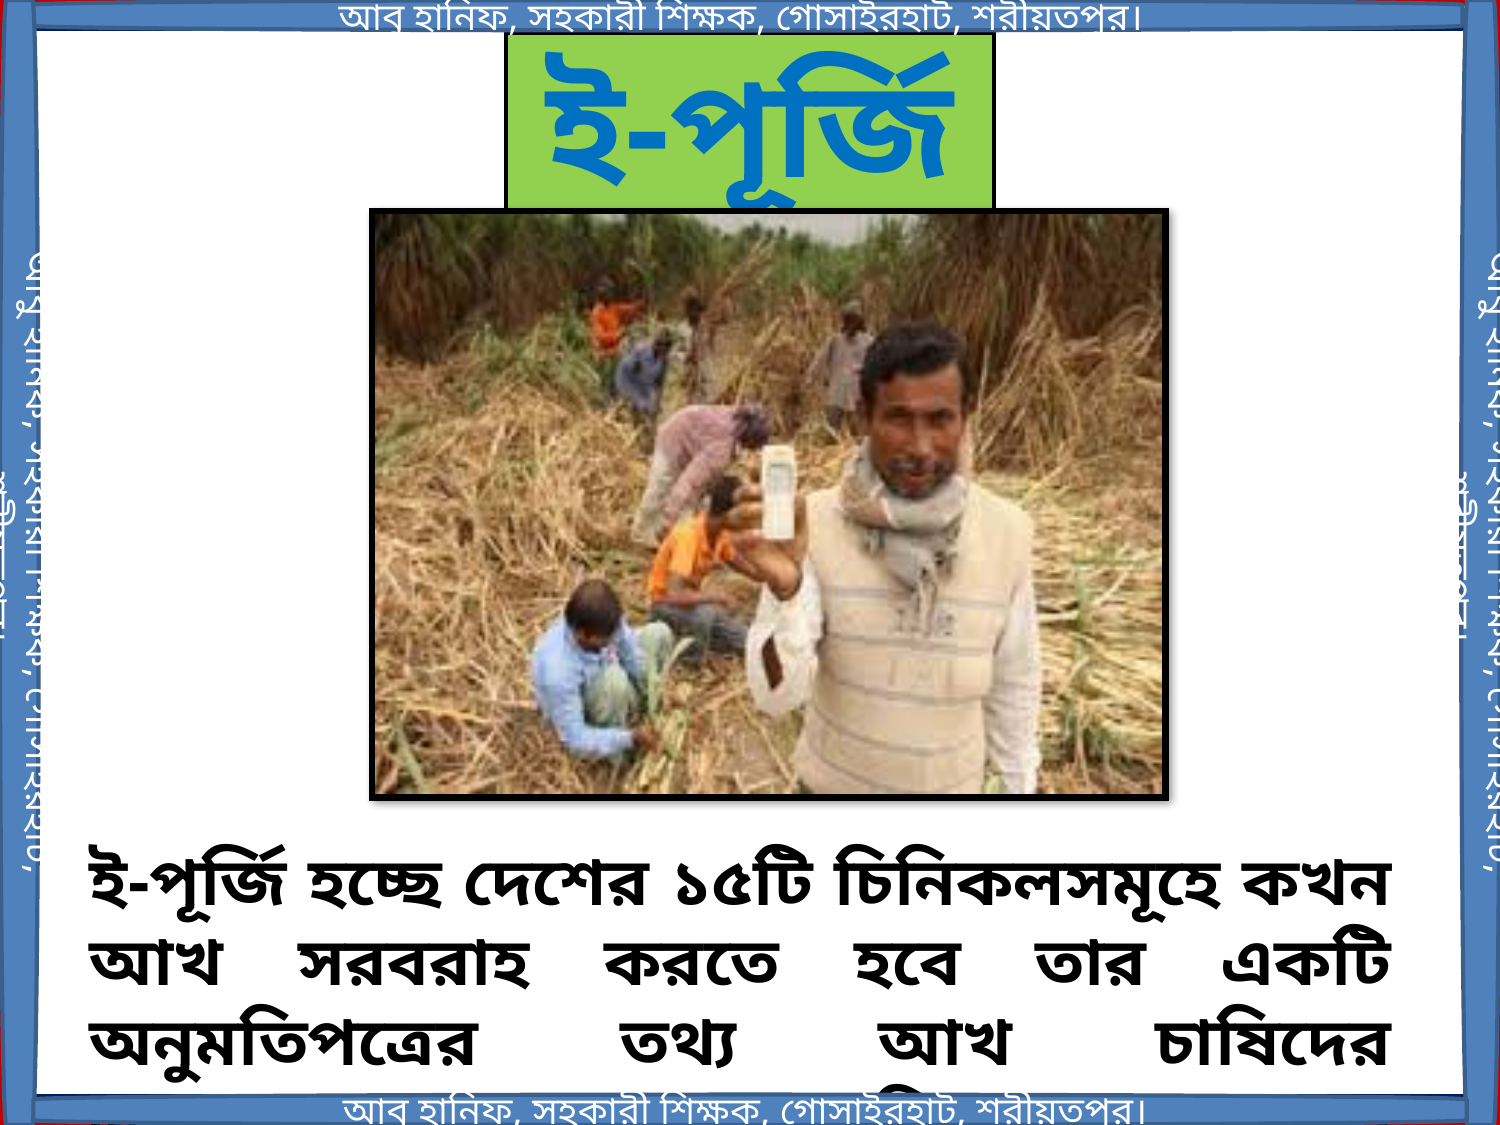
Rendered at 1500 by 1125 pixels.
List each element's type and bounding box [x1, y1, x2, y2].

text_box [0, 0, 1500, 1125]
